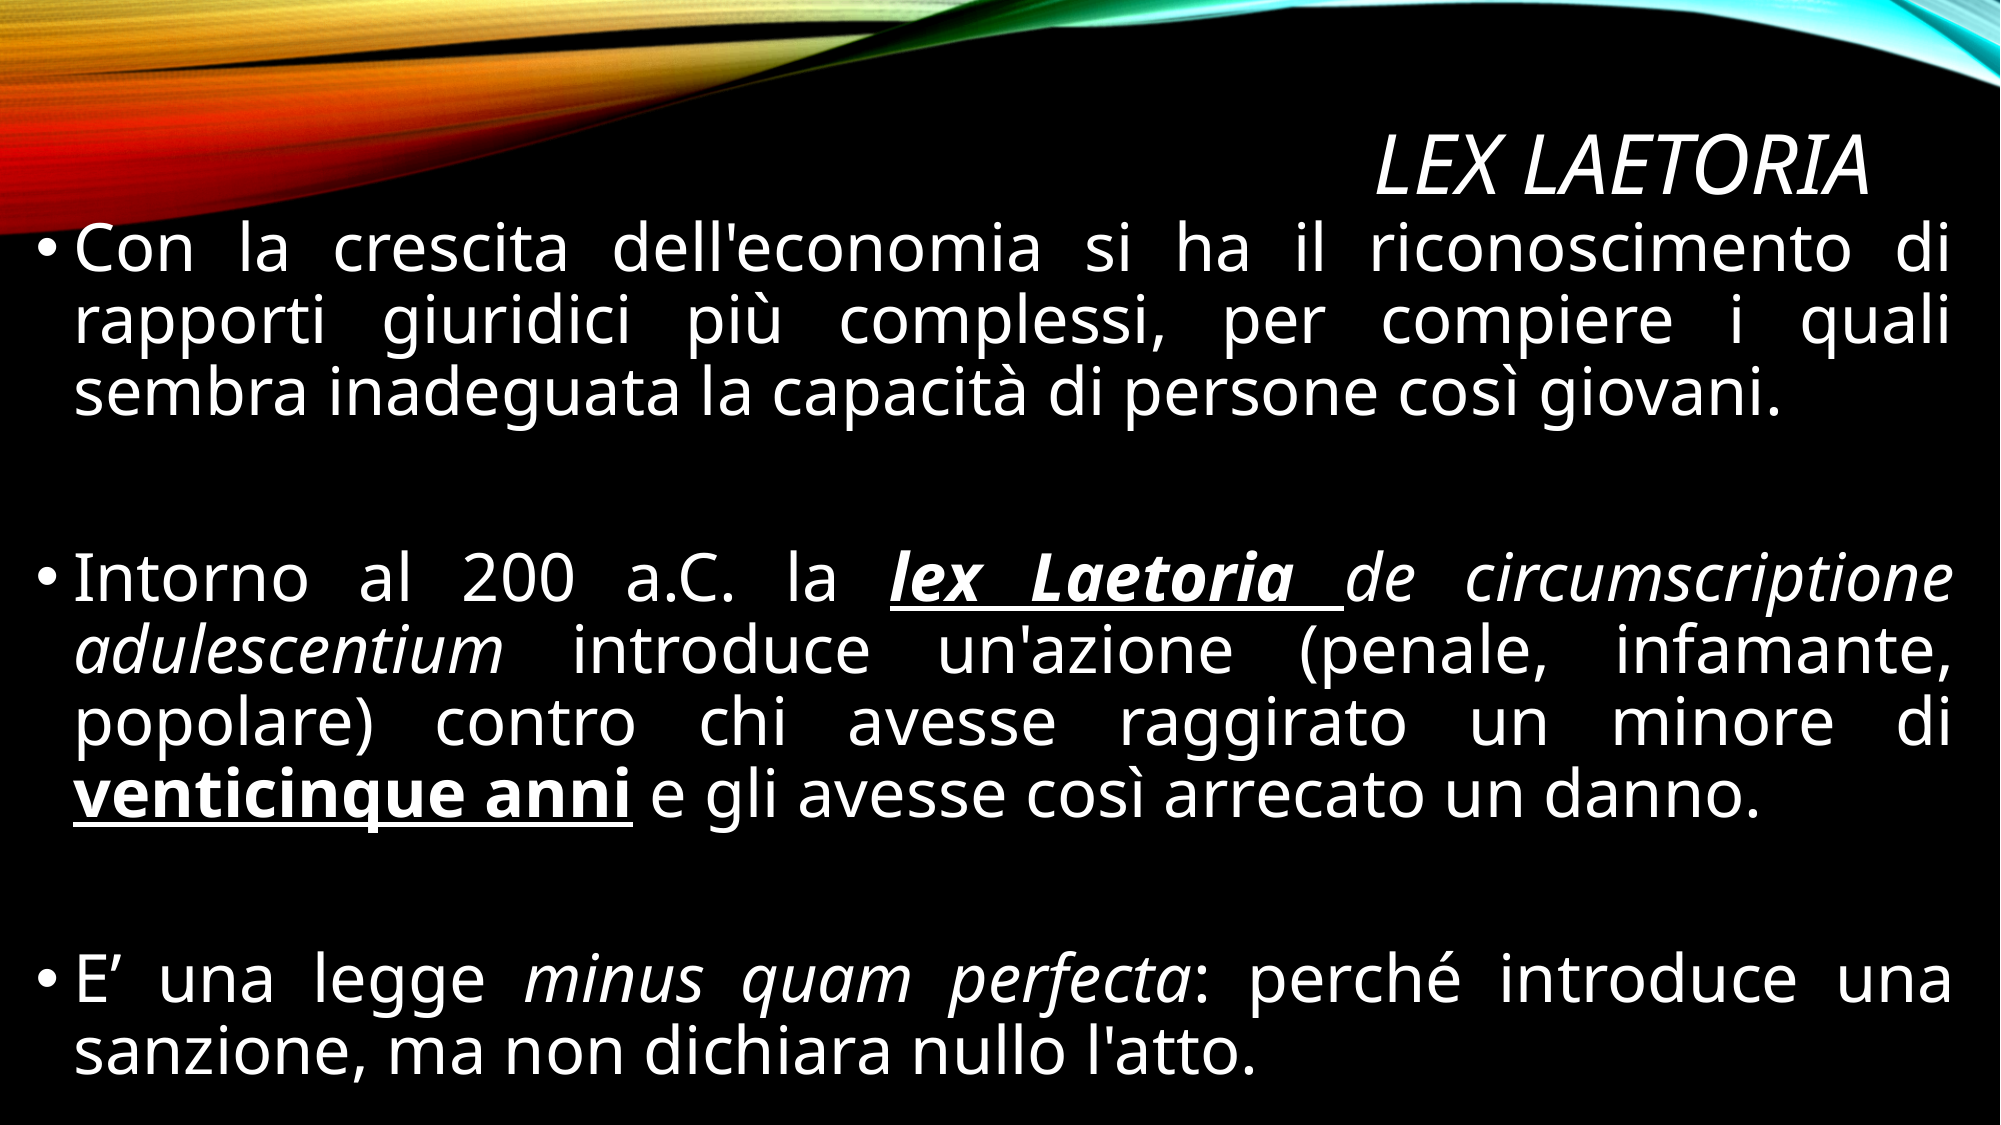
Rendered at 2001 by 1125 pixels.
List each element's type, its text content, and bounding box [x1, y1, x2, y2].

title LEX LAETORIA [474, 44, 1888, 206]
list Con la crescita dell'economia si ha il riconoscimento di rapporti giuridici più complessi, per compiere i quali sembra inadeguata la capacità di persone così giovani. Intorno al 200 a.C. la lex Laetoria de circumscriptione adulescentium introduce un'azione (penale, infamante, popolare) contro chi avesse raggirato un minore di venticinque anni e gli avesse così arrecato un danno. E’ una legge minus quam perfecta: perché introduce una sanzione, ma non dichiara nullo l'atto. [20, 206, 1971, 1125]
picture [0, 0, 2000, 237]
